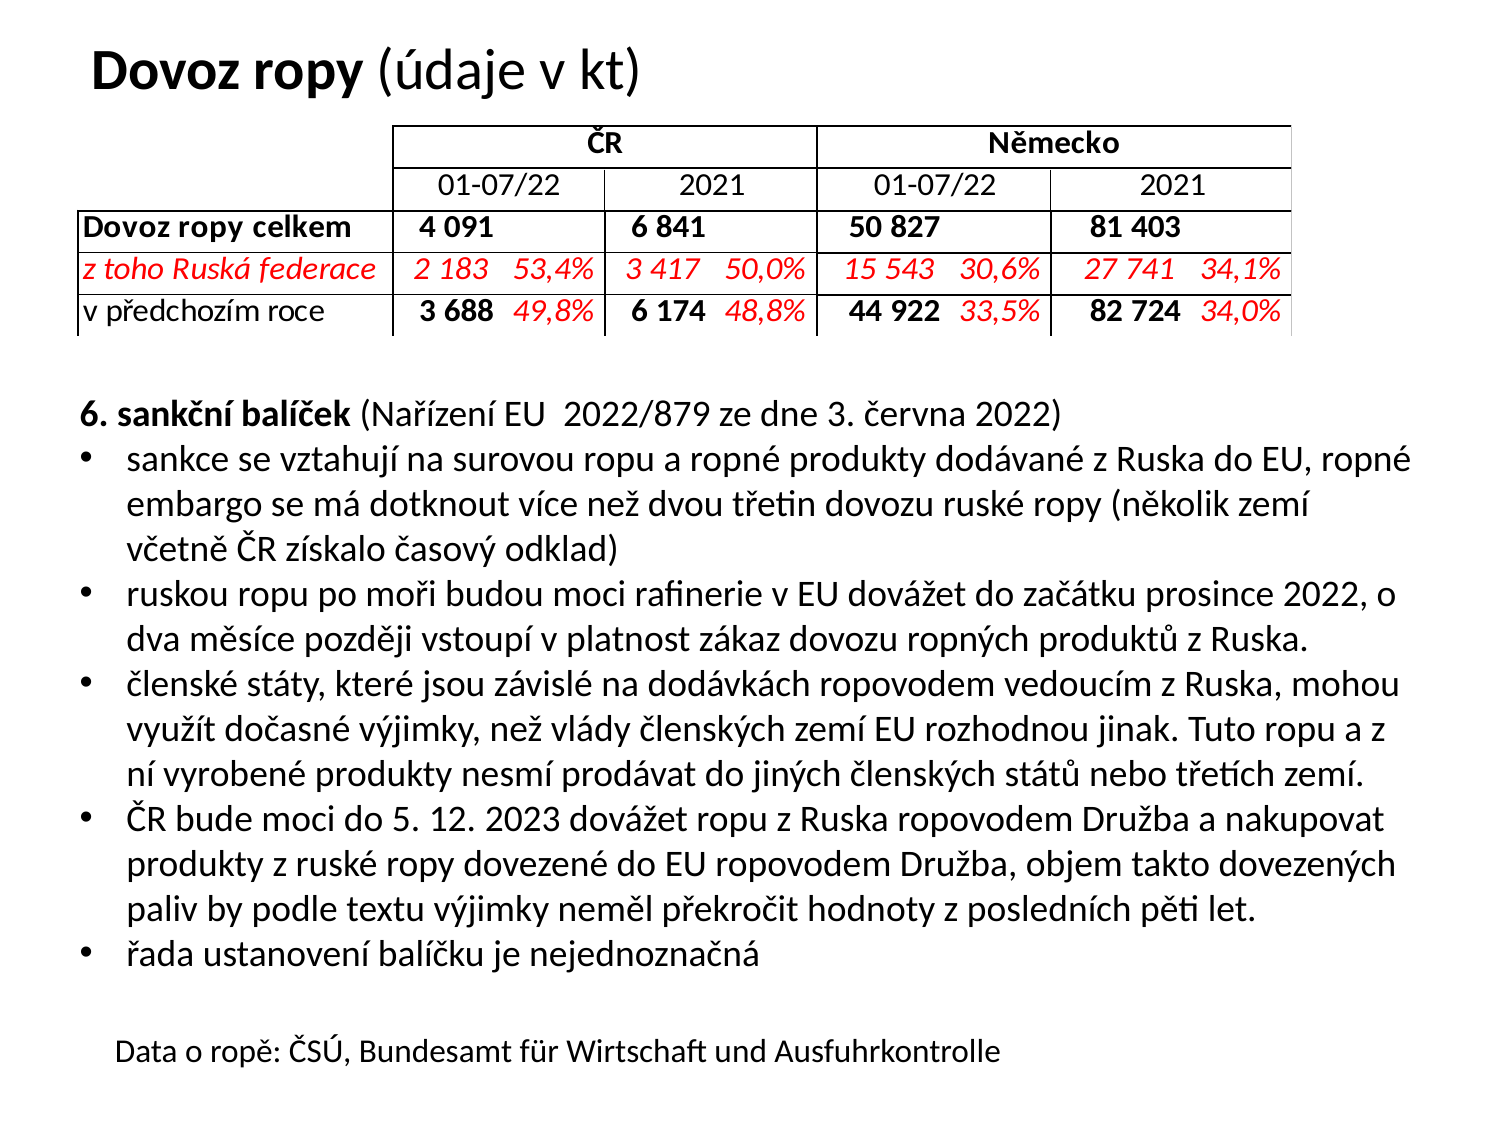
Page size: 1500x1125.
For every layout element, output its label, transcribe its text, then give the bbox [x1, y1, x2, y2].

text_box Data o ropě: ČSÚ, Bundesamt für Wirtschaft und Ausfuhrkontrolle [100, 1021, 1329, 1077]
title Dovoz ropy (údaje v kt) [76, 19, 1402, 114]
picture [76, 125, 1294, 339]
text_box 6. sankční balíček (Nařízení EU 2022/879 ze dne 3. června 2022) sankce se vztahují na surovou ropu a ropné produkty dodávané z Ruska do EU, ropné embargo se má dotknout více než dvou třetin dovozu ruské ropy (několik zemí včetně ČR získalo časový odklad) ruskou ropu po moři budou moci rafinerie v EU dovážet do začátku prosince 2022, o dva měsíce později vstoupí v platnost zákaz dovozu ropných produktů z Ruska. členské státy, které jsou závislé na dodávkách ropovodem vedoucím z Ruska, mohou využít dočasné výjimky, než vlády členských zemí EU rozhodnou jinak. Tuto ropu a z ní vyrobené produkty nesmí prodávat do jiných členských států nebo třetích zemí. ČR bude moci do 5. 12. 2023 dovážet ropu z Ruska ropovodem Družba a nakupovat produkty z ruské ropy dovezené do EU ropovodem Družba, objem takto dovezených paliv by podle textu výjimky neměl překročit hodnoty z posledních pěti let. řada ustanovení balíčku je nejednoznačná [64, 381, 1436, 982]
